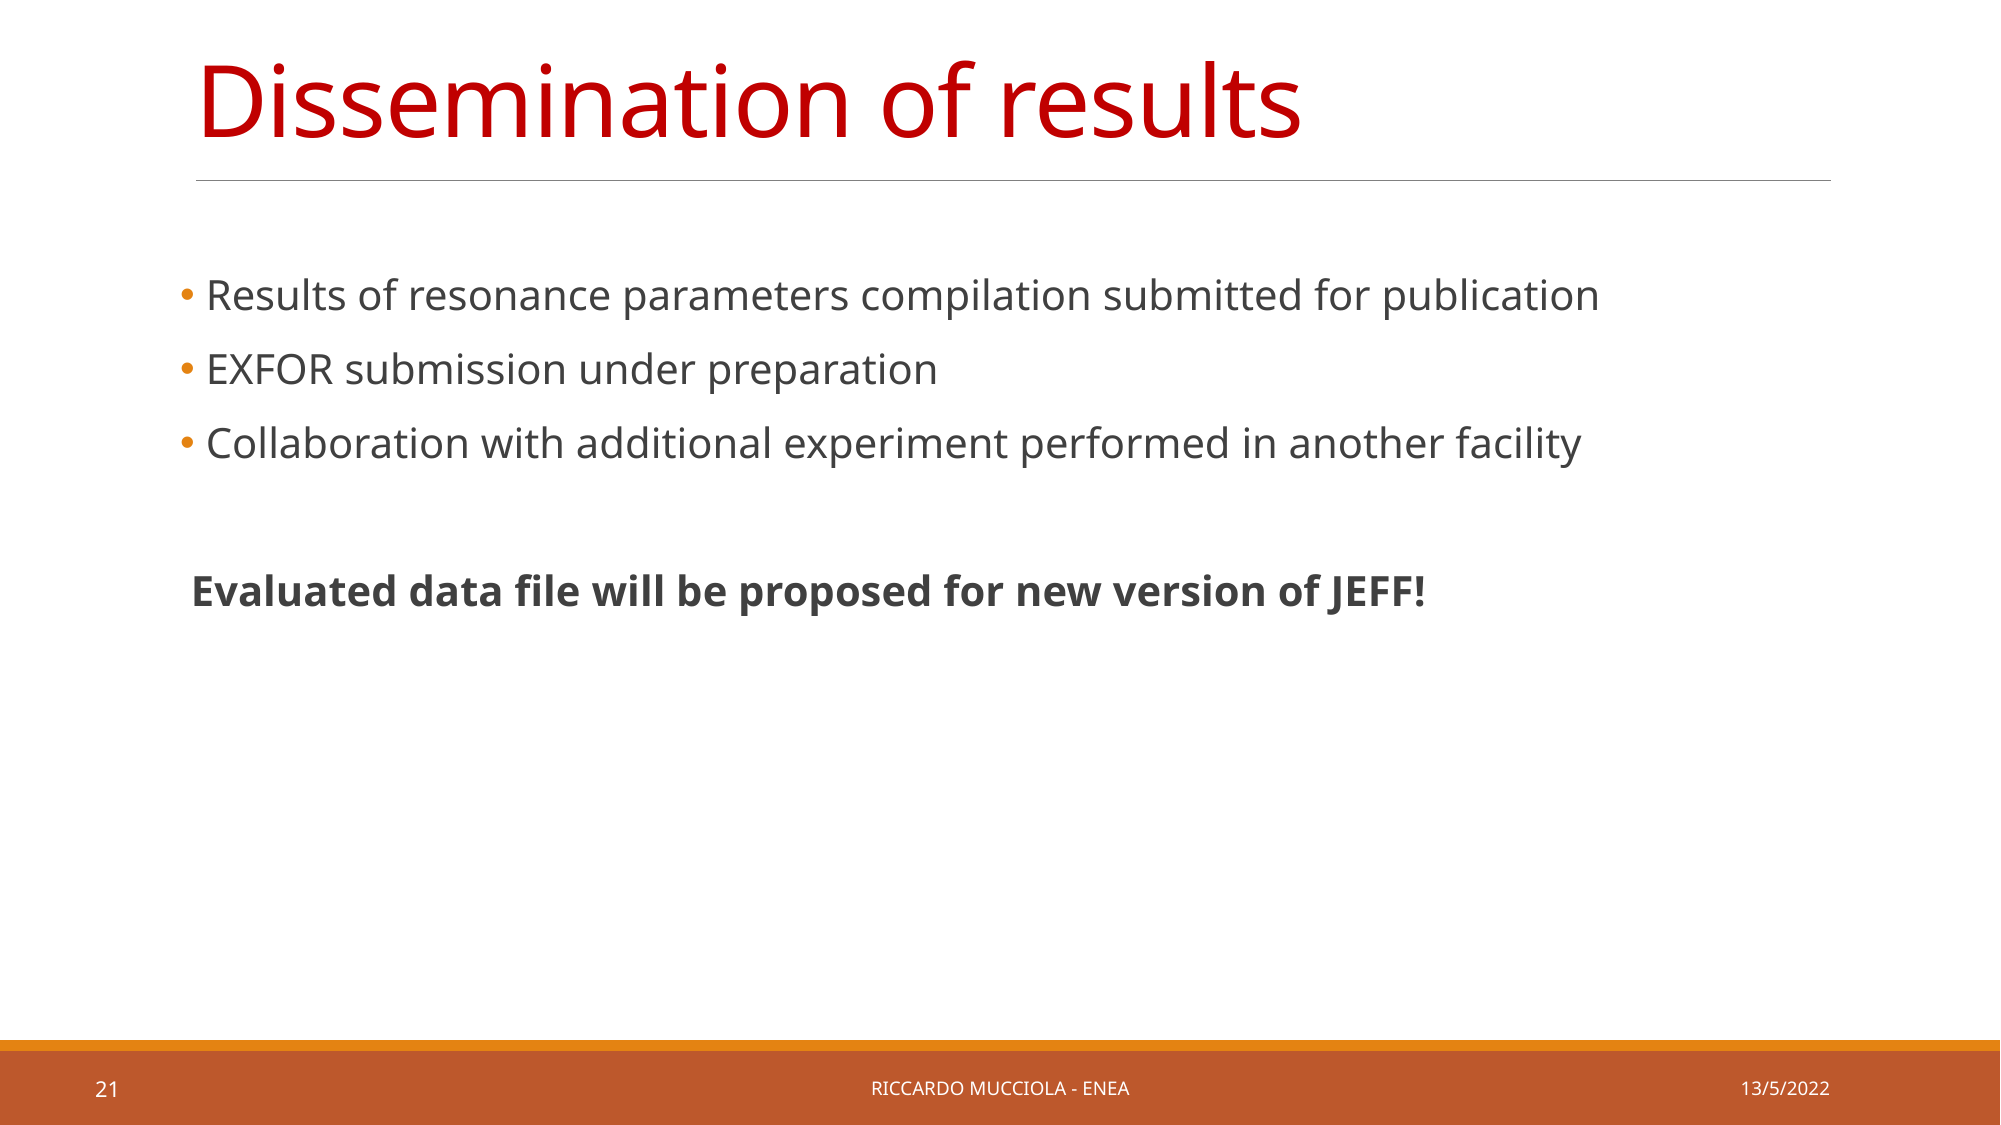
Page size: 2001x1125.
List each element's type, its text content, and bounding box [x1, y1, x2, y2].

title Dissemination of results [180, 36, 1830, 166]
slide_number 21 [0, 1060, 216, 1120]
list Results of resonance parameters compilation submitted for publication EXFOR submission under preparation Collaboration with additional experiment performed in another facility Evaluated data file will be proposed for new version of JEFF! [180, 266, 1830, 951]
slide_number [1582, 1057, 1988, 1118]
footer Riccardo Mucciola - ENEA [604, 1059, 1396, 1120]
